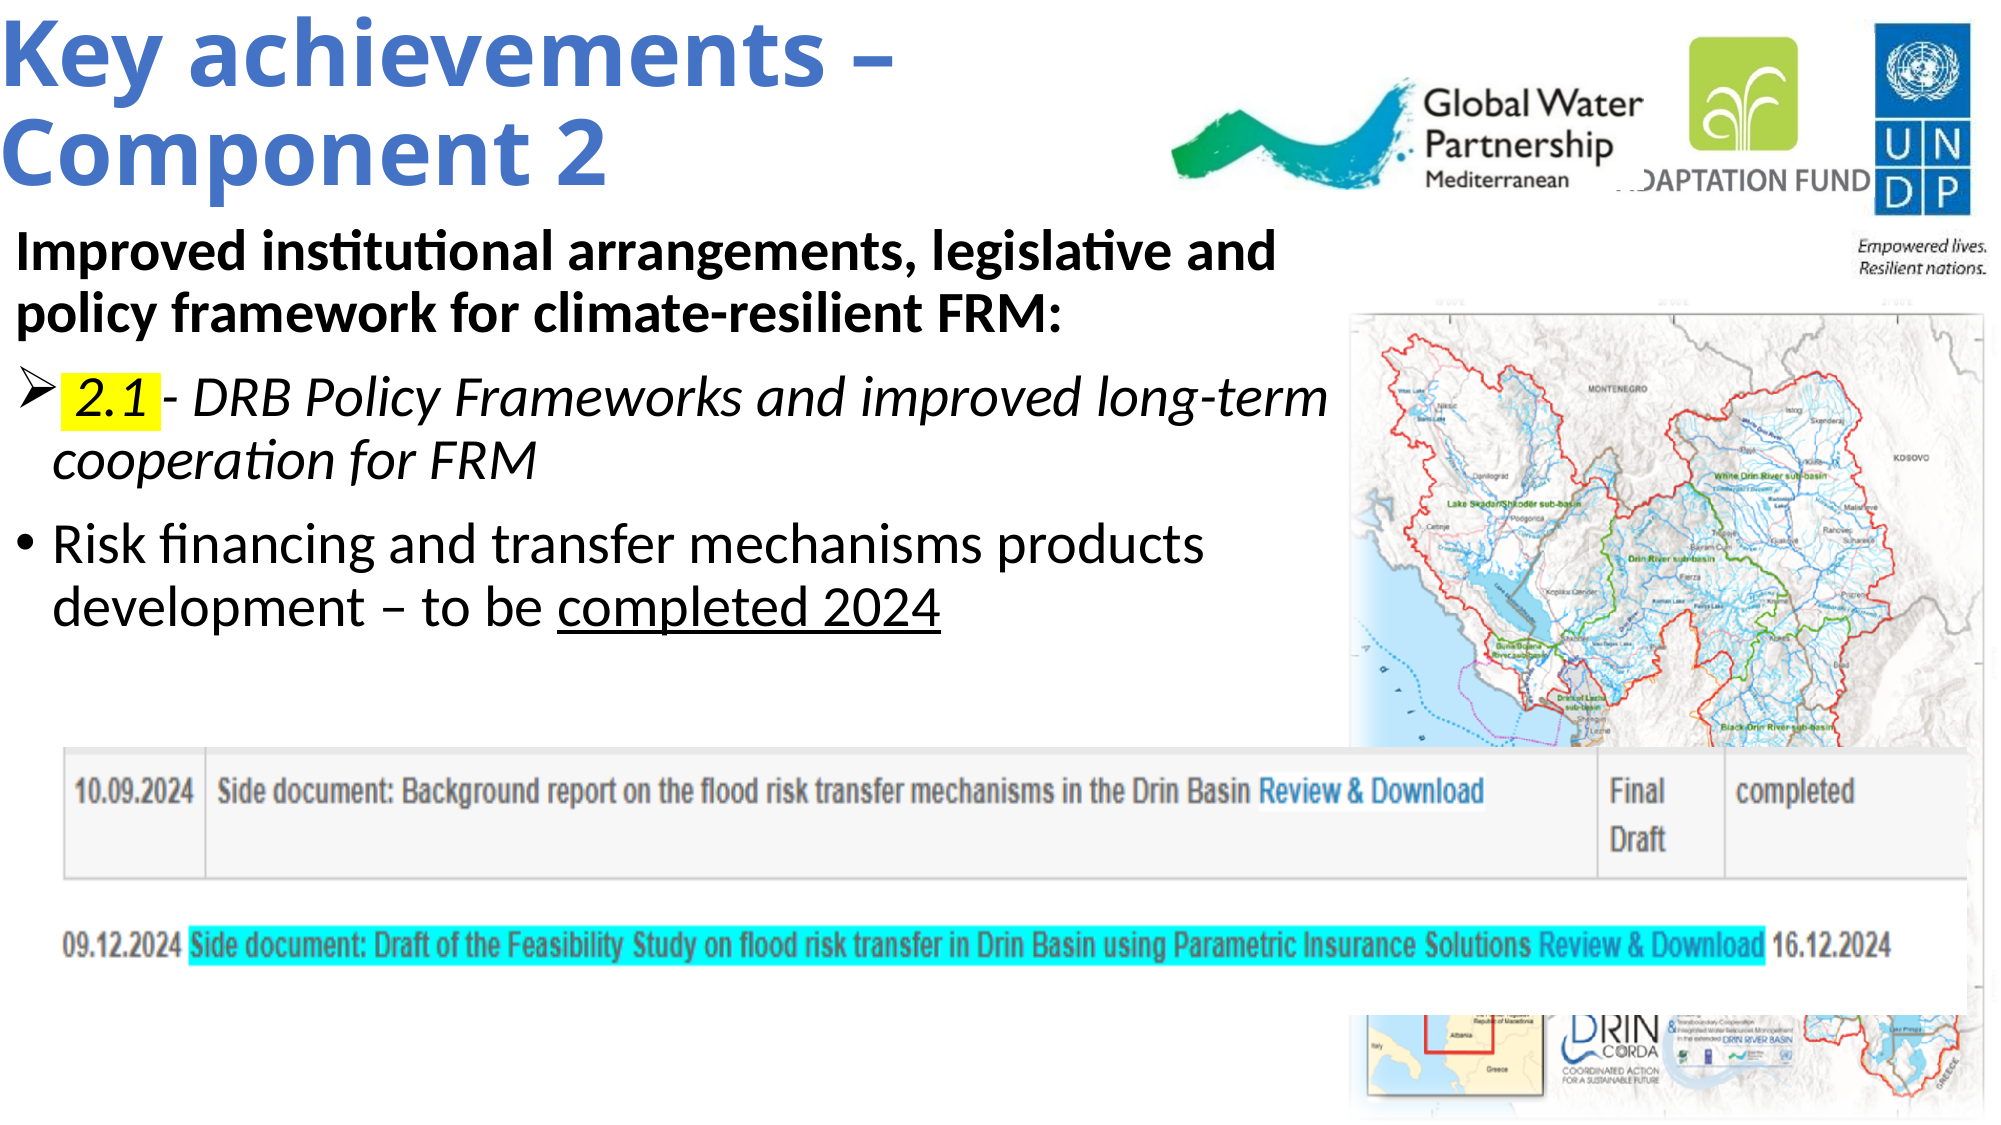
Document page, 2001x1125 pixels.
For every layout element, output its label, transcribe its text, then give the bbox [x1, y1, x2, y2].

picture [20, 291, 2000, 1125]
list Improved institutional arrangements, legislative and policy framework for climate-resilient FRM: 2.1 - DRB Policy Frameworks and improved long-term cooperation for FRM Risk financing and transfer mechanisms products development – to be completed 2024 [0, 212, 1352, 1125]
picture [1171, 19, 1991, 279]
title Key achievements –Component 2 [0, 24, 1111, 188]
